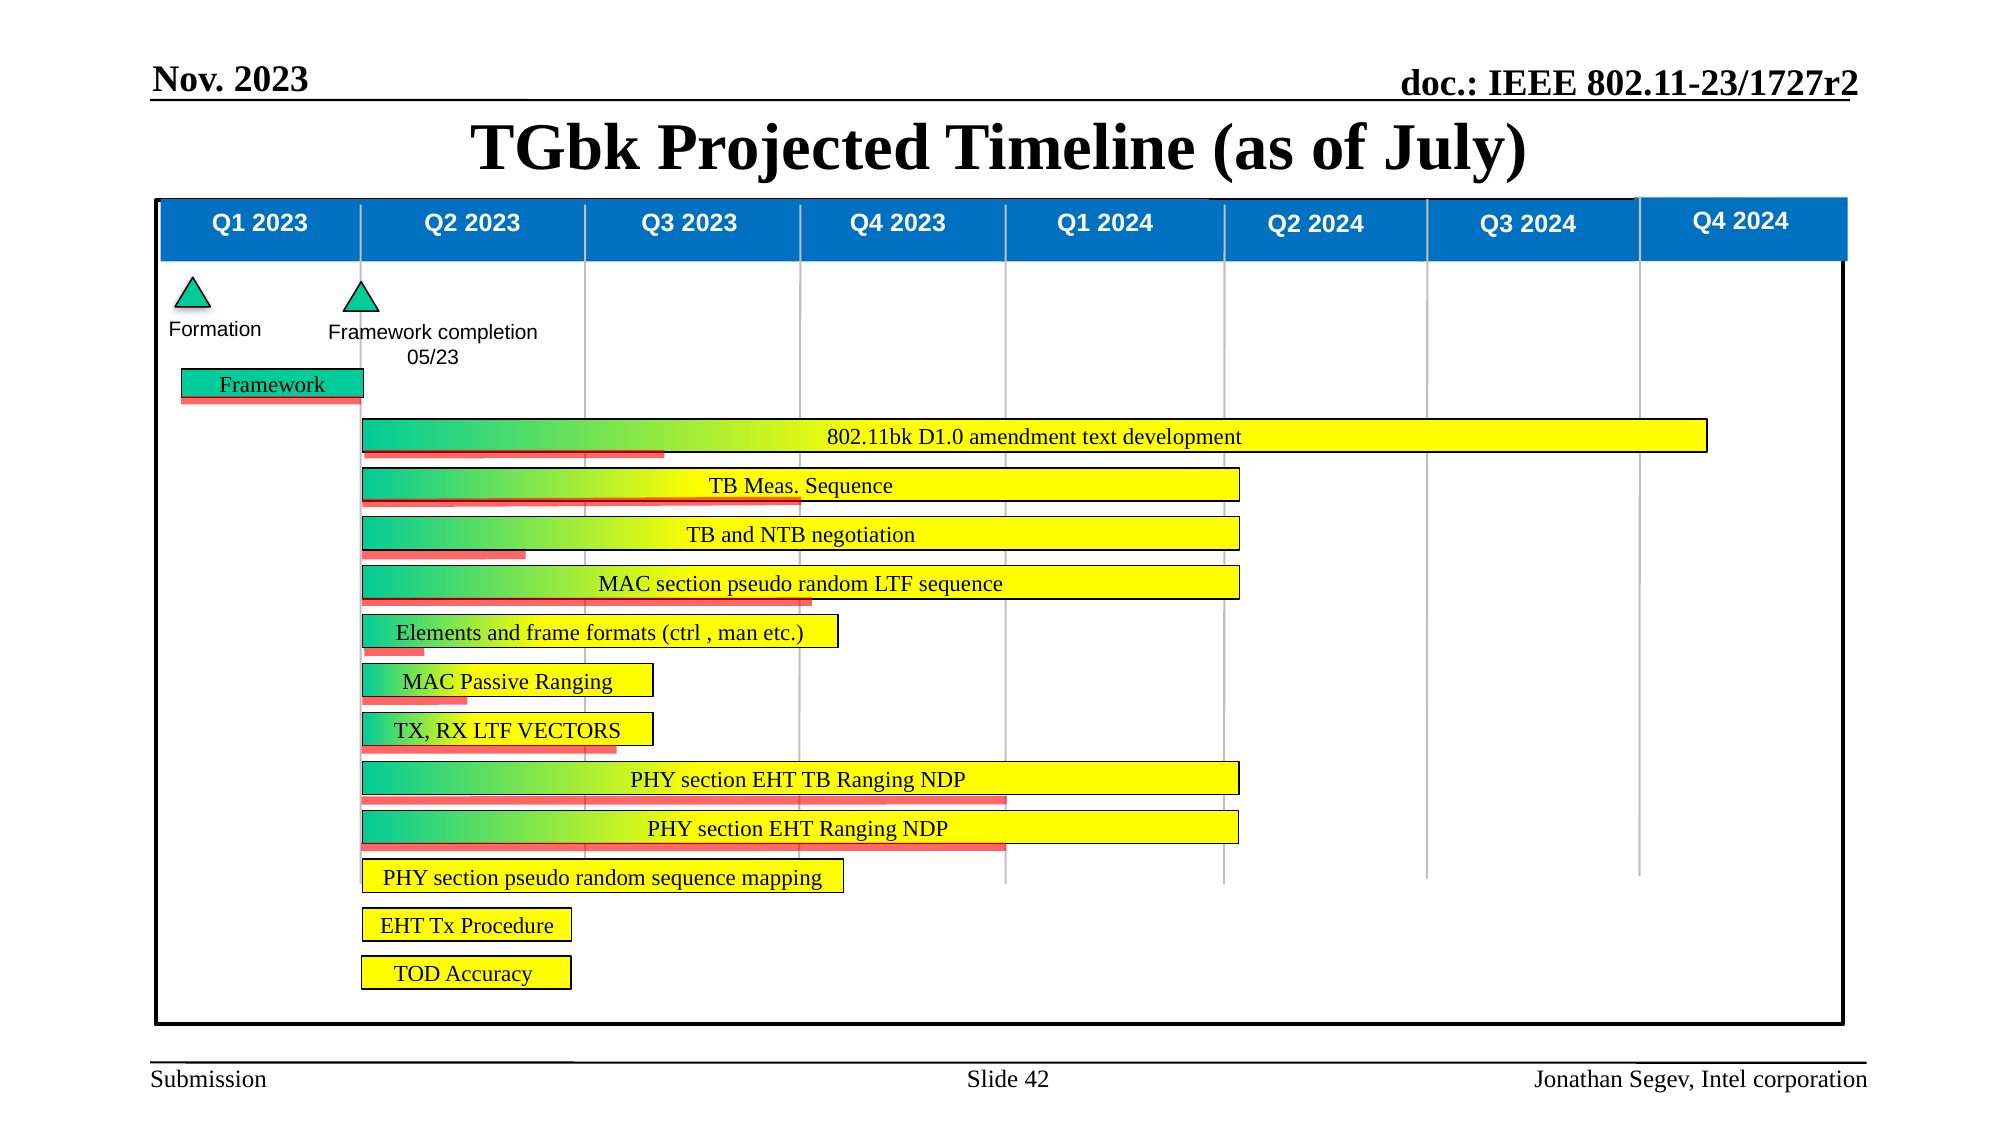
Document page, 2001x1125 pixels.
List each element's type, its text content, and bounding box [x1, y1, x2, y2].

text_box [174, 276, 212, 308]
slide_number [361, 745, 585, 749]
slide_number Slide 42 [950, 1061, 1067, 1123]
text_box Q2 2024 [1210, 200, 1421, 262]
text_box Q3 2024 [1428, 200, 1633, 262]
text_box TOD Accuracy [361, 956, 571, 990]
text_box 802.11bk D1.0 amendment text development [362, 418, 1708, 452]
text_box TX, RX LTF VECTORS [362, 712, 653, 746]
text_box [343, 281, 379, 311]
text_box Framework completion 05/23 [307, 311, 559, 375]
title TGbk Projected Timeline (as of July) [149, 112, 1850, 173]
text_box PHY section EHT Ranging NDP [362, 810, 1239, 844]
text_box [155, 200, 1843, 1025]
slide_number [361, 550, 526, 554]
footer Jonathan Segev, Intel corporation [1171, 1061, 1869, 1093]
text_box Q1 2024 [1004, 199, 1210, 262]
text_box Q4 2024 [1633, 197, 1848, 262]
text_box MAC section pseudo random LTF sequence [362, 565, 1240, 599]
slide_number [152, 54, 563, 100]
text_box Formation [144, 308, 287, 347]
text_box Framework [181, 369, 364, 398]
text_box PHY section pseudo random sequence mapping [362, 859, 844, 893]
text_box EHT Tx Procedure [362, 908, 572, 942]
text_box PHY section EHT TB Ranging NDP [362, 761, 1240, 795]
text_box Q1 2023 [160, 199, 360, 262]
text_box TB and NTB negotiation [362, 516, 1240, 550]
text_box Q4 2023 [792, 199, 1004, 262]
text_box Q3 2024 [1421, 200, 1427, 262]
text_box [361, 500, 828, 504]
text_box Q2 2023 [360, 199, 586, 262]
text_box Elements and frame formats (ctrl , man etc.) [362, 614, 839, 648]
text_box Q3 2023 [586, 199, 792, 262]
text_box MAC Passive Ranging [362, 663, 653, 697]
text_box TB Meas. Sequence [362, 467, 1240, 501]
